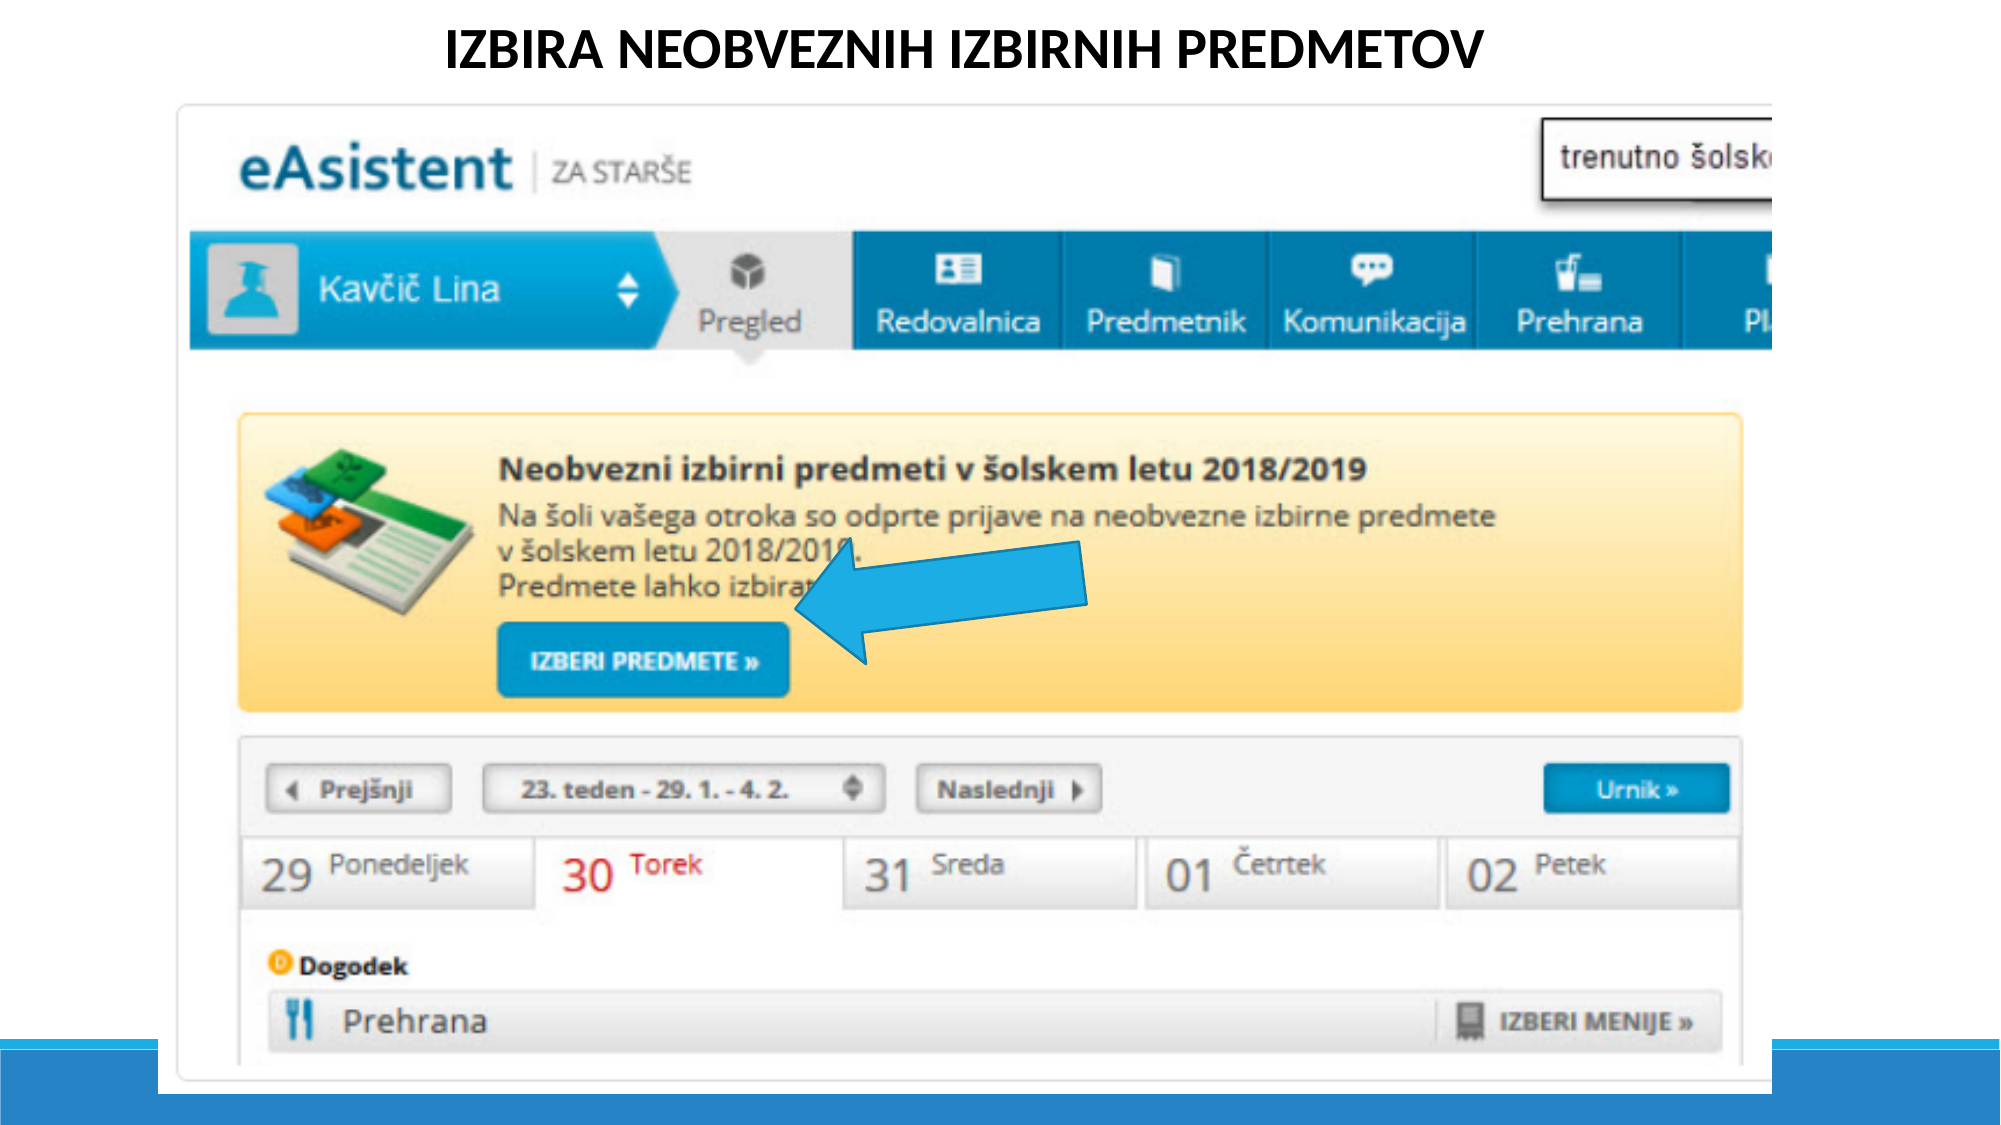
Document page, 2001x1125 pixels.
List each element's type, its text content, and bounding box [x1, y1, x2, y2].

picture [877, 308, 1040, 334]
picture [1089, 308, 1246, 333]
picture [1351, 252, 1394, 287]
picture [158, 88, 1772, 1094]
picture [1555, 252, 1602, 292]
picture [1765, 253, 1772, 285]
picture [1286, 308, 1467, 340]
picture [1150, 253, 1181, 292]
text_box IZBIRA NEOBVEZNIH IZBIRNIH PREDMETOV [372, 2, 1557, 85]
picture [1518, 308, 1643, 333]
picture [1745, 308, 1772, 333]
picture [935, 252, 982, 285]
